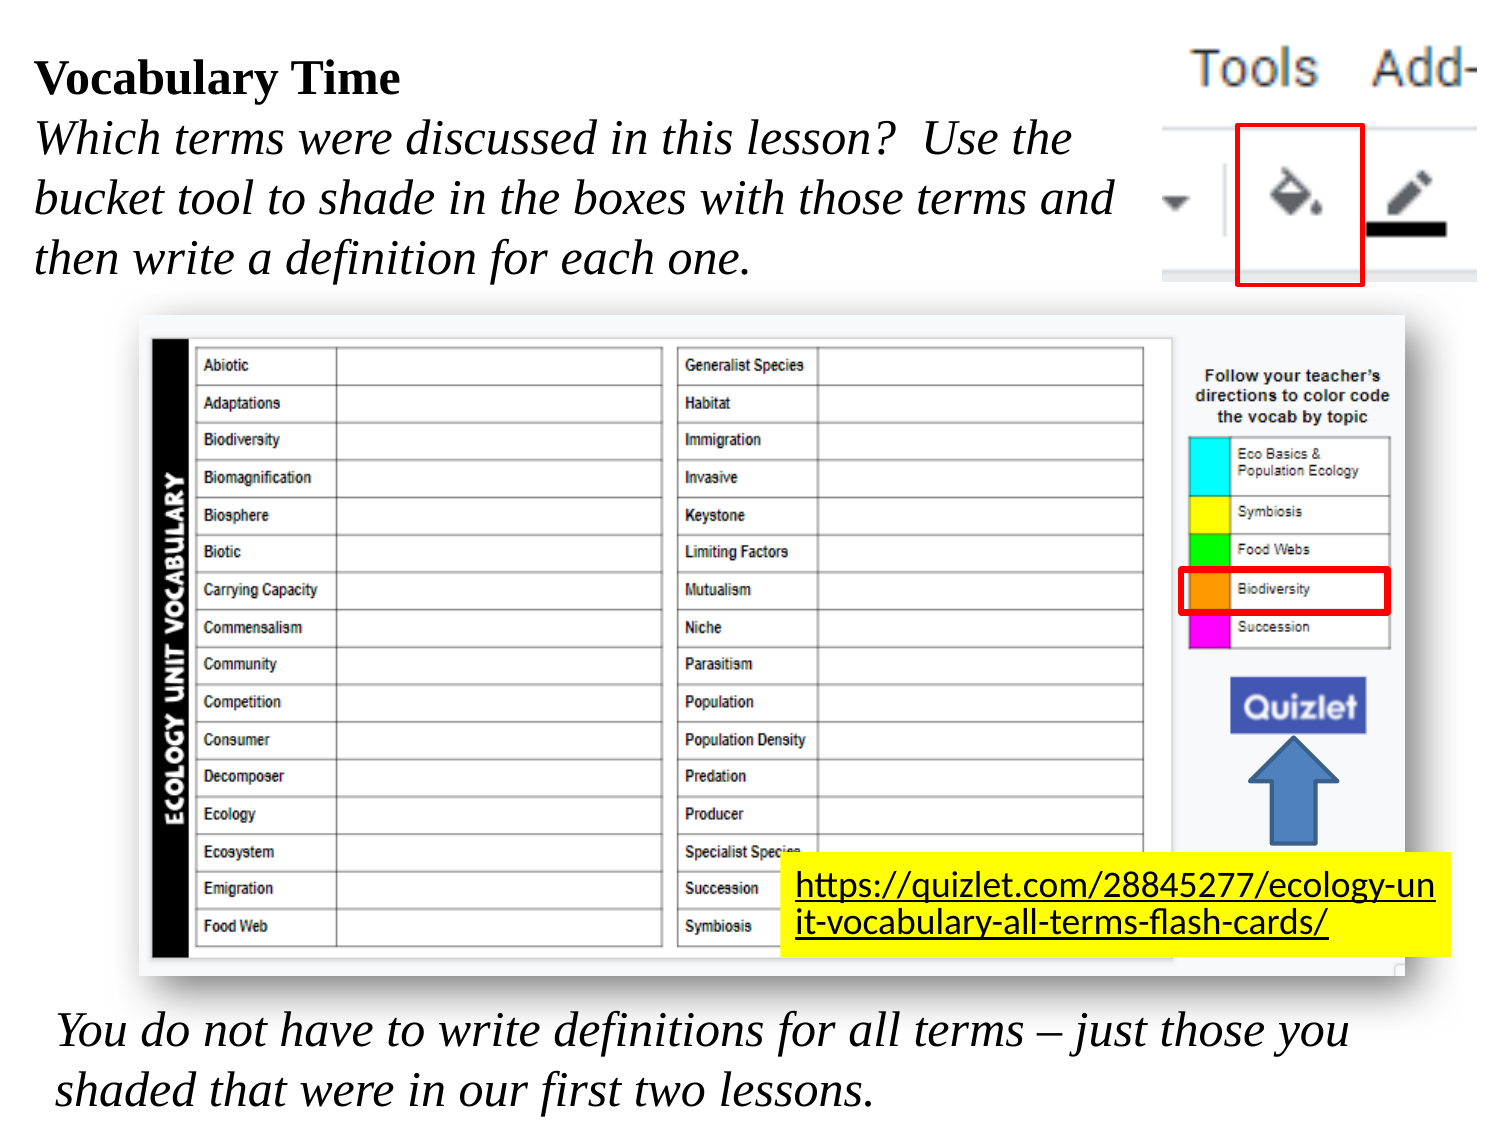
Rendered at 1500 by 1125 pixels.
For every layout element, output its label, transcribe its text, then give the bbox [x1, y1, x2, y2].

picture [1162, 28, 1478, 282]
text_box Vocabulary Time Which terms were discussed in this lesson? Use the bucket tool to shade in the boxes with those terms and then write a definition for each one. [18, 37, 1163, 293]
text_box You do not have to write definitions for all terms – just those you shaded that were in our first two lessons. [39, 988, 1482, 1124]
text_box https://quizlet.com/28845277/ecology-unit-vocabulary-all-terms-flash-cards/ [1409, 852, 1451, 957]
picture [139, 314, 1405, 976]
